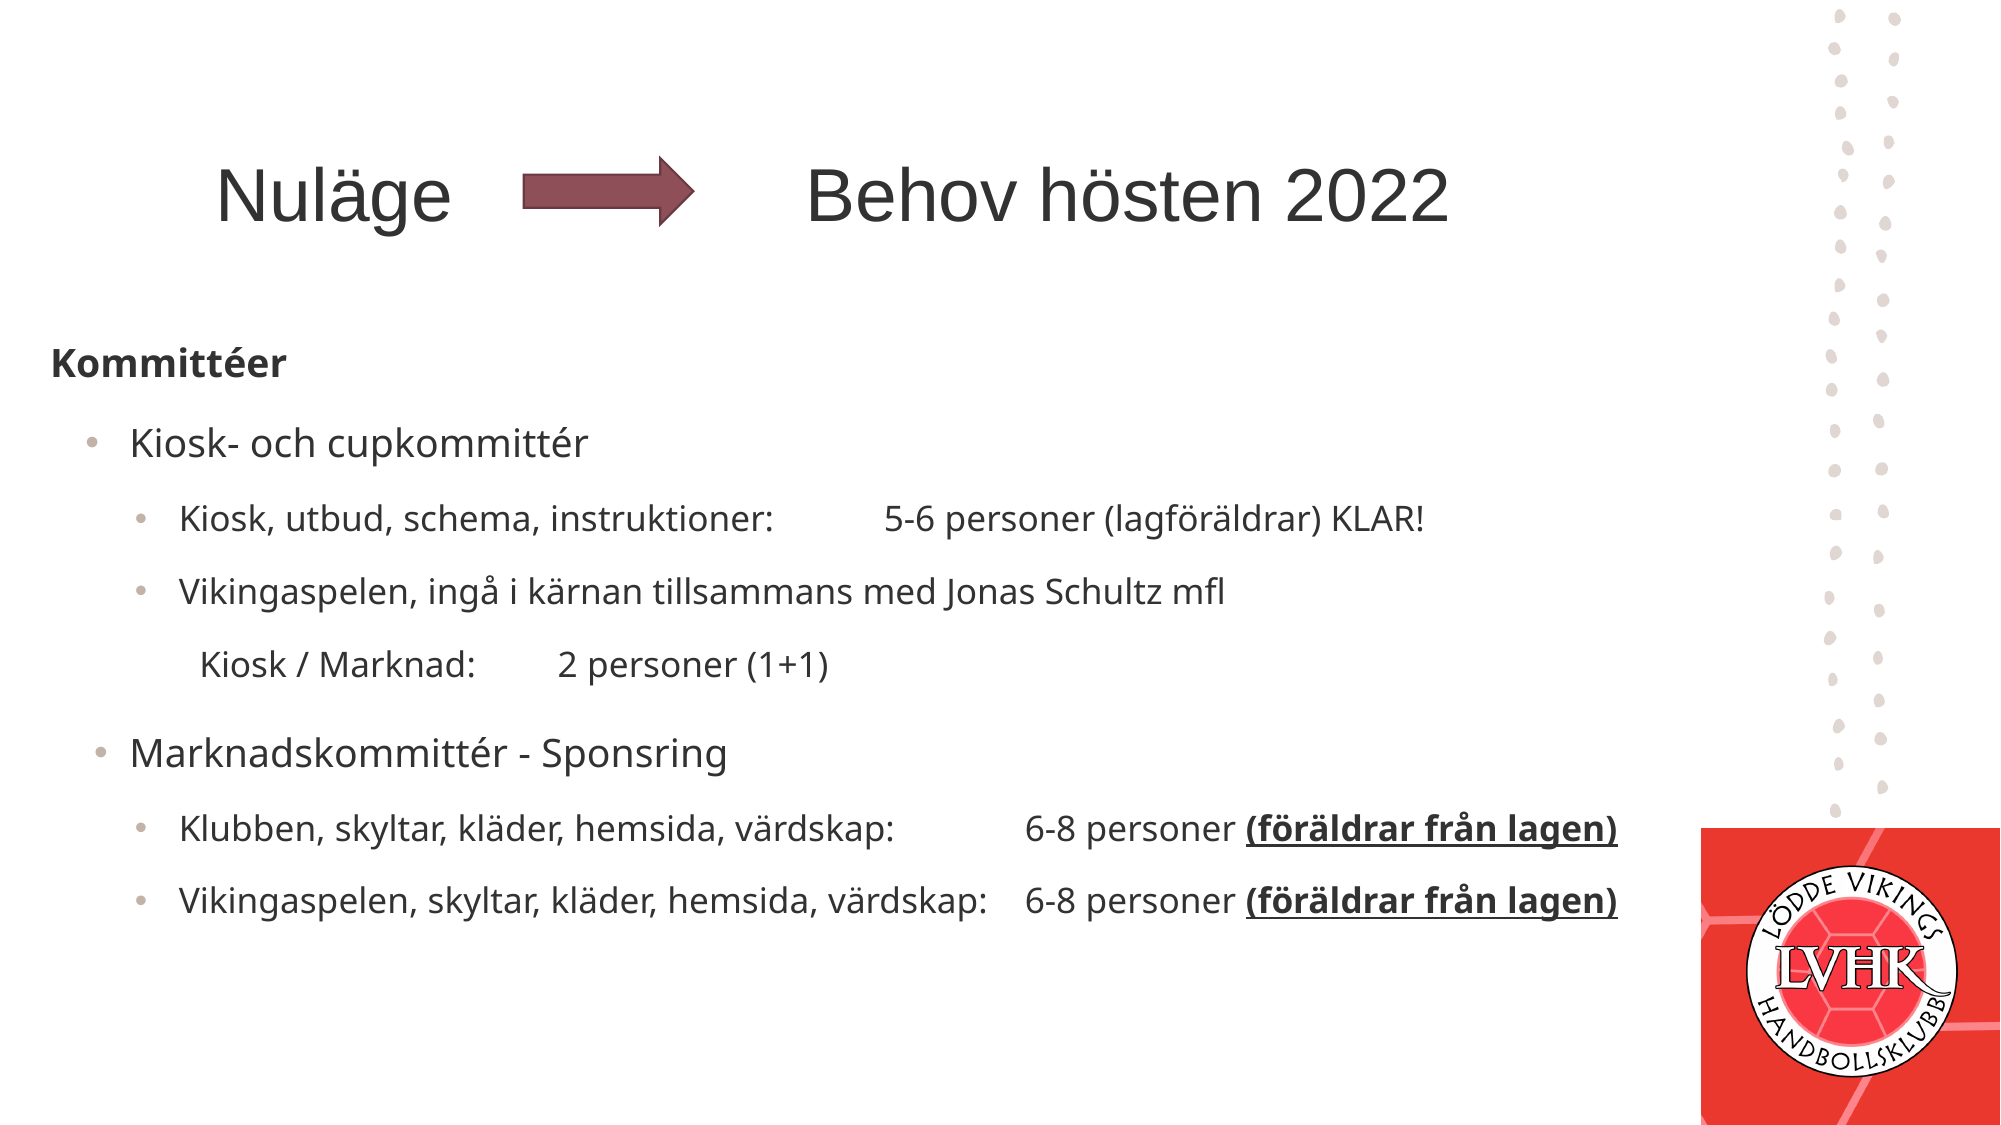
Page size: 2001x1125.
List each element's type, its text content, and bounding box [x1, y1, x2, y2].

picture [1700, 828, 2000, 1125]
text_box [523, 157, 694, 225]
text_box Nuläge Behov hösten 2022 [200, 82, 1781, 300]
list Kommittéer Kiosk- och cupkommittér Kiosk, utbud, schema, instruktioner: 5-6 personer (lagföräldrar) KLAR! Vikingaspelen, ingå i kärnan tillsammans med Jonas Schultz mfl Kiosk / Marknad: 2 personer (1+1) Marknadskommittér - Sponsring Klubben, skyltar, kläder, hemsida, värdskap: 6-8 personer (föräldrar från lagen) Vikingaspelen, skyltar, kläder, hemsida, värdskap: 6-8 personer (föräldrar från lagen) [35, 307, 1756, 1022]
